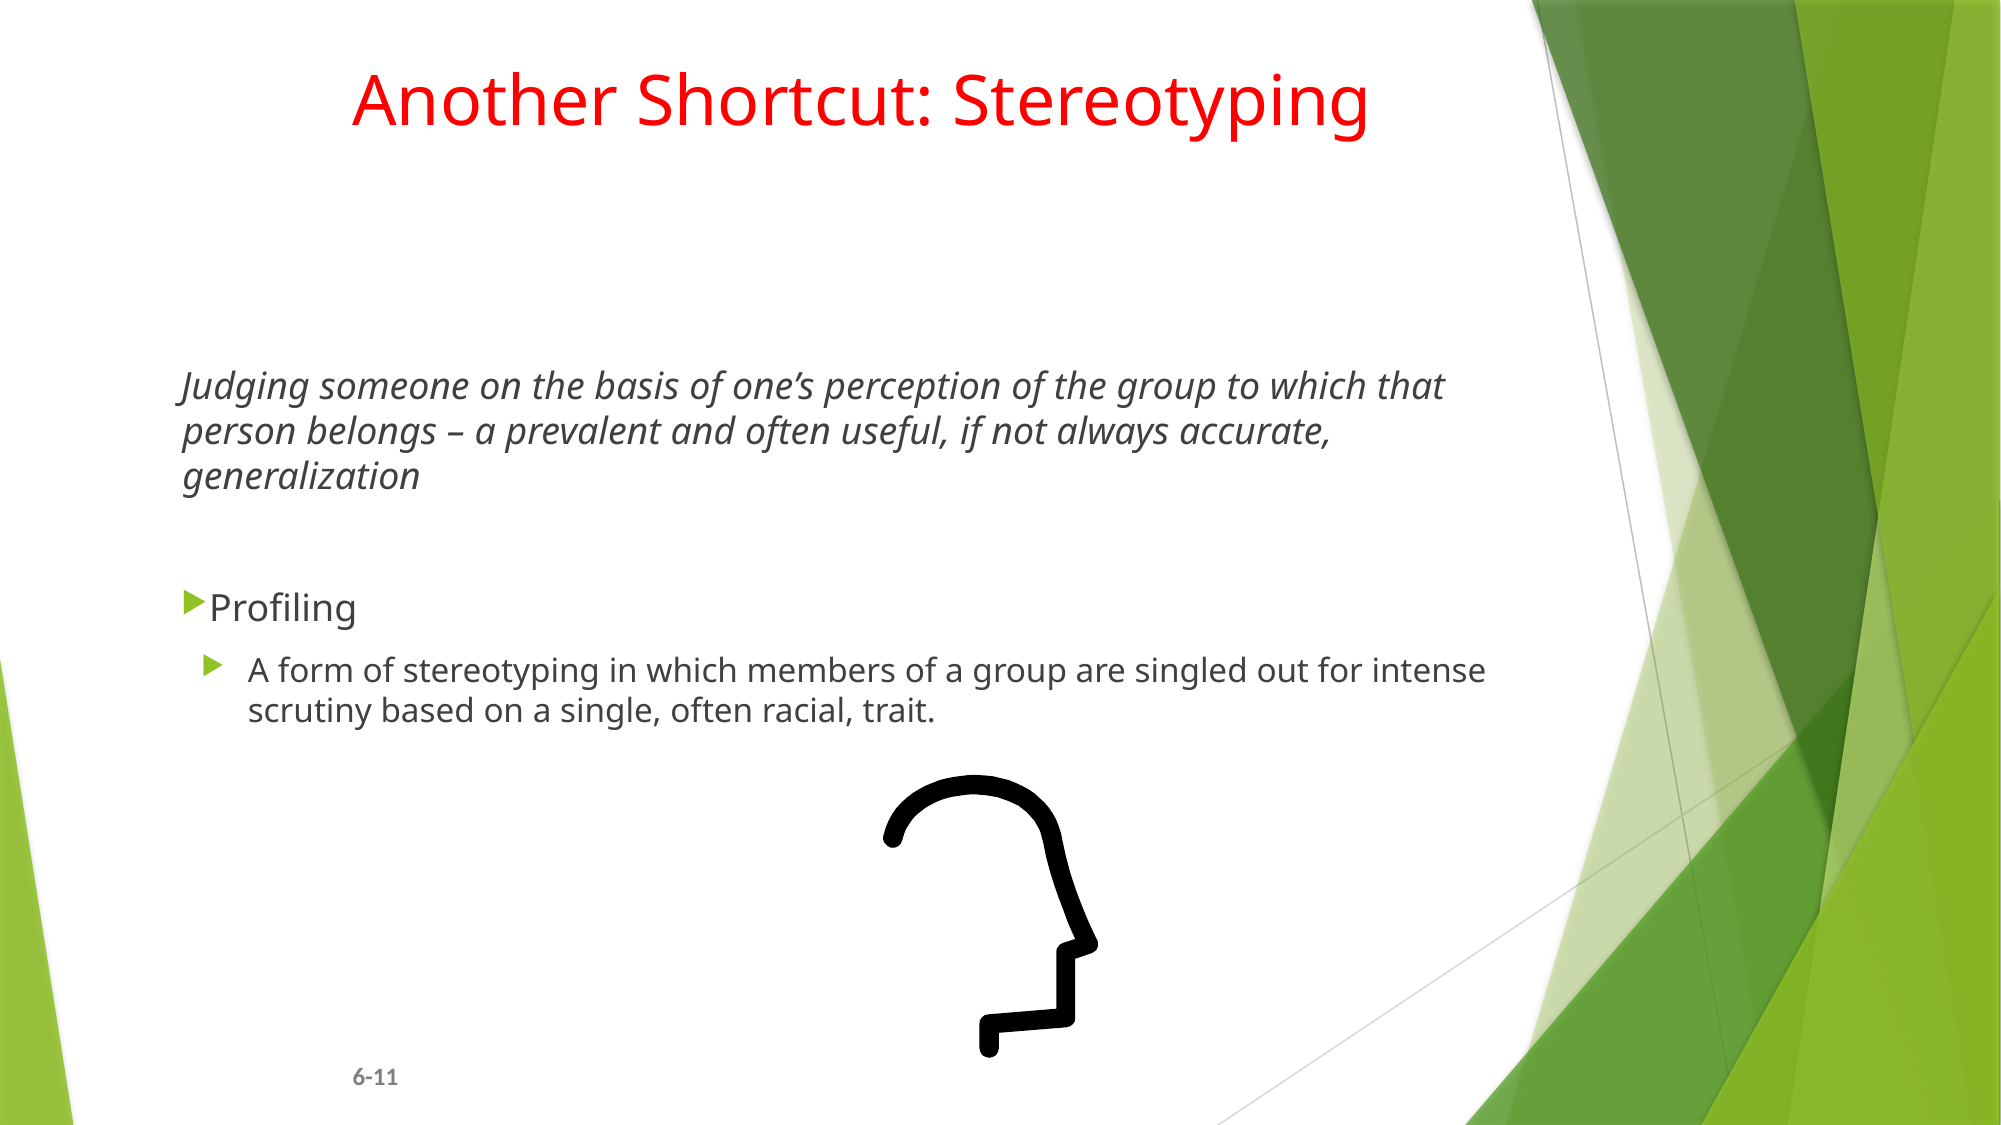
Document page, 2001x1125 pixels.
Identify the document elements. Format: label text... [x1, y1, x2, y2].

title Another Shortcut: Stereotyping [337, 47, 1663, 147]
list Judging someone on the basis of one’s perception of the group to which that person belongs – a prevalent and often useful, if not always accurate, generalization Profiling A form of stereotyping in which members of a group are singled out for intense scrutiny based on a single, often racial, trait. [111, 354, 1522, 992]
picture [881, 773, 1099, 1059]
slide_number 6-11 [337, 1050, 1440, 1100]
